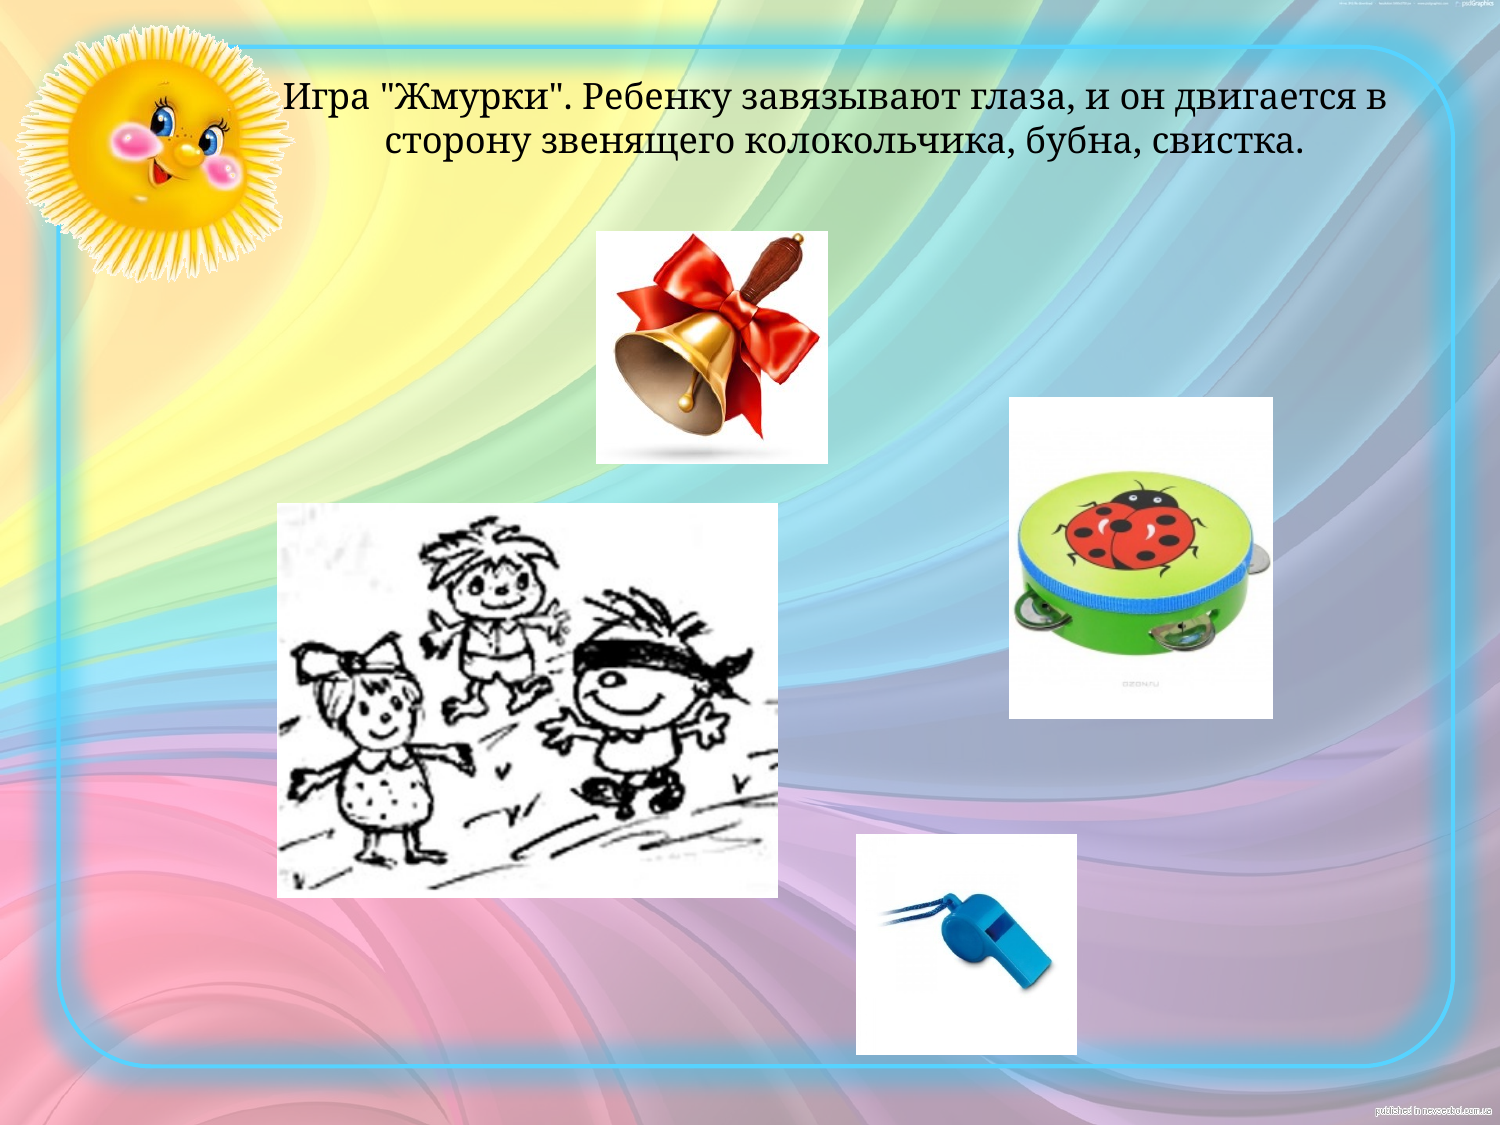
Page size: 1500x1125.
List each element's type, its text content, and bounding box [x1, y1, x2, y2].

title Игра "Жмурки". Ребенку завязывают глаза, и он двигается в сторону звенящего колокольчика, бубна, свистка. [75, 45, 1425, 233]
picture [856, 833, 1078, 1056]
picture [1009, 396, 1273, 719]
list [596, 231, 829, 464]
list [277, 503, 778, 898]
picture [11, 11, 340, 340]
